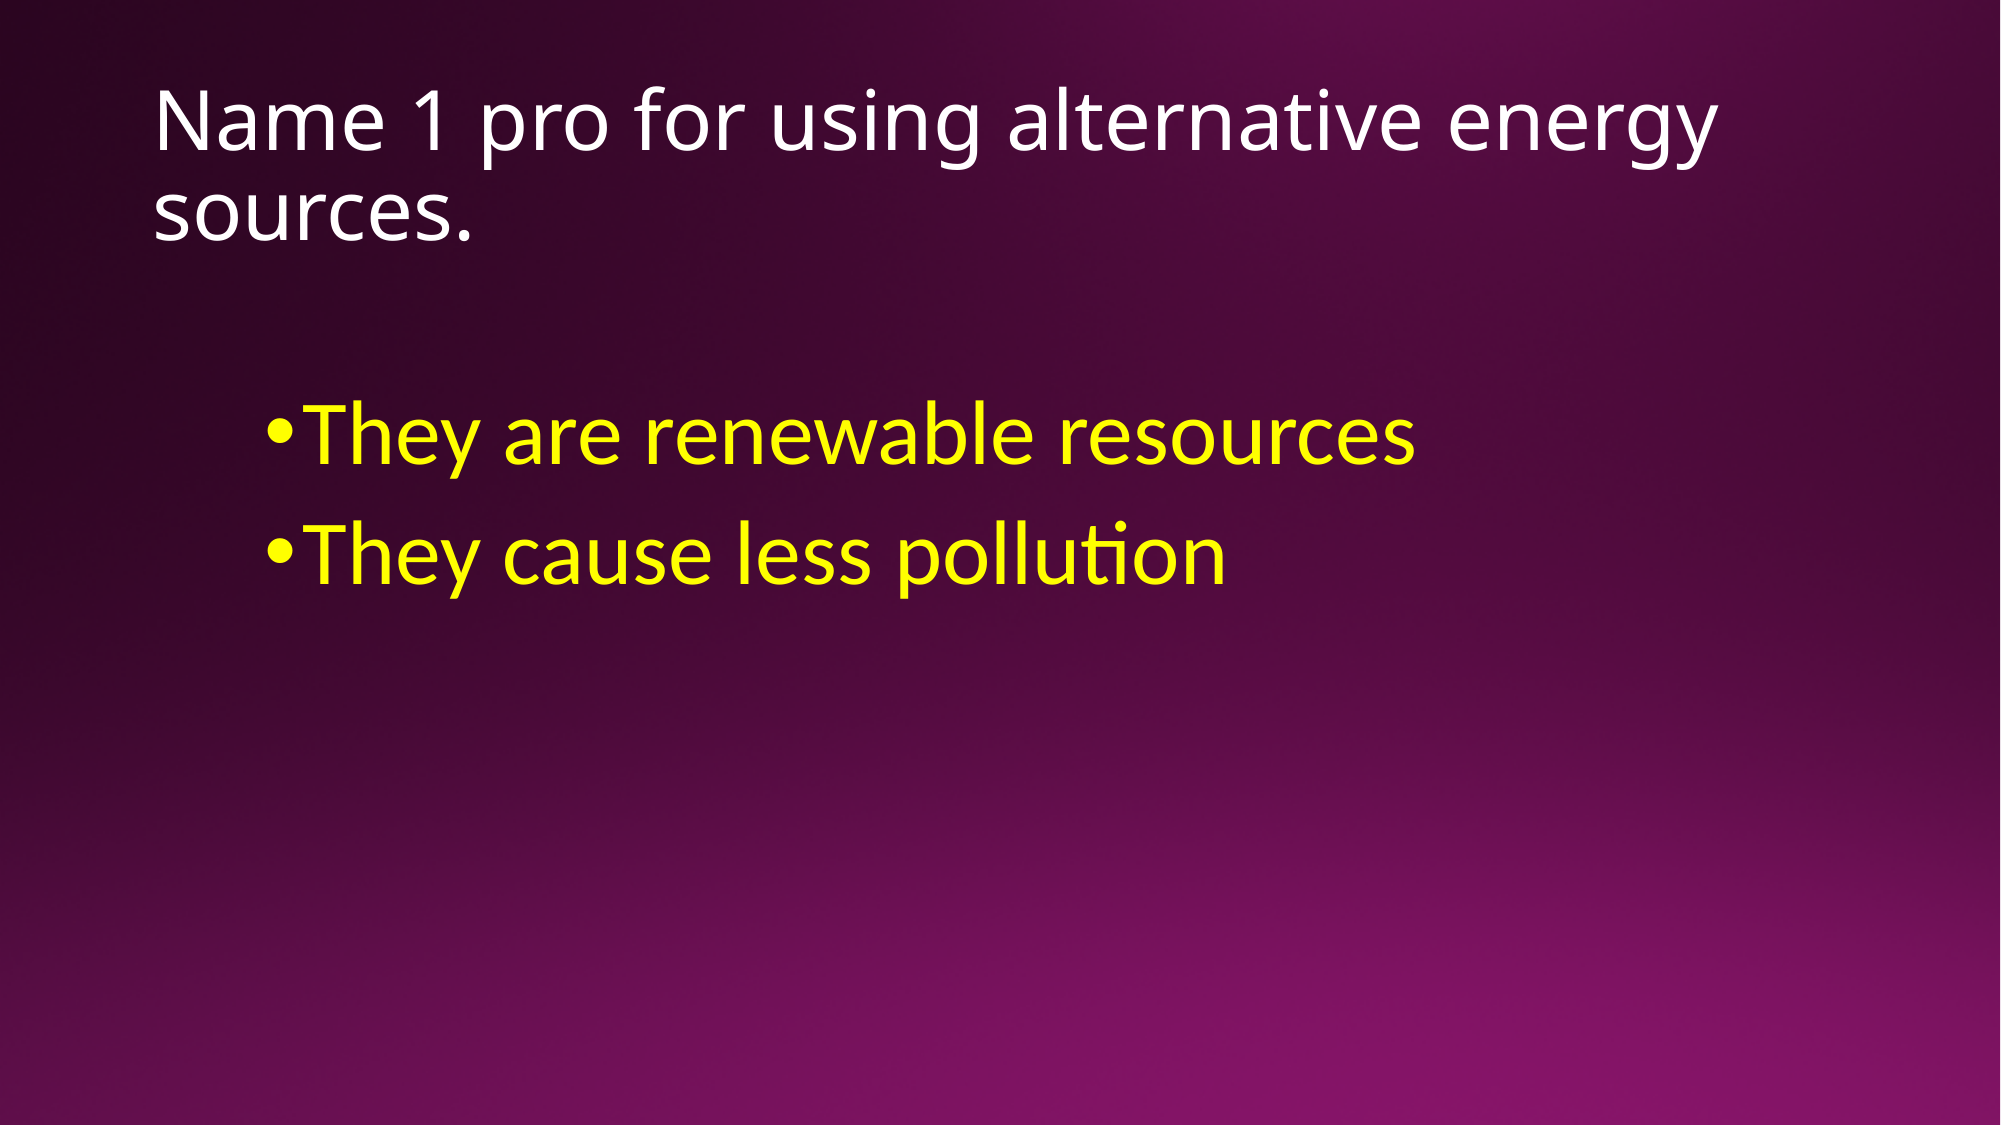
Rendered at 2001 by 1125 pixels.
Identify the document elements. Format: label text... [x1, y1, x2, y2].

text_box They are renewable resources They cause less pollution [249, 378, 1750, 863]
title Name 1 pro for using alternative energy sources. [137, 59, 1863, 278]
picture [0, 0, 2001, 1125]
